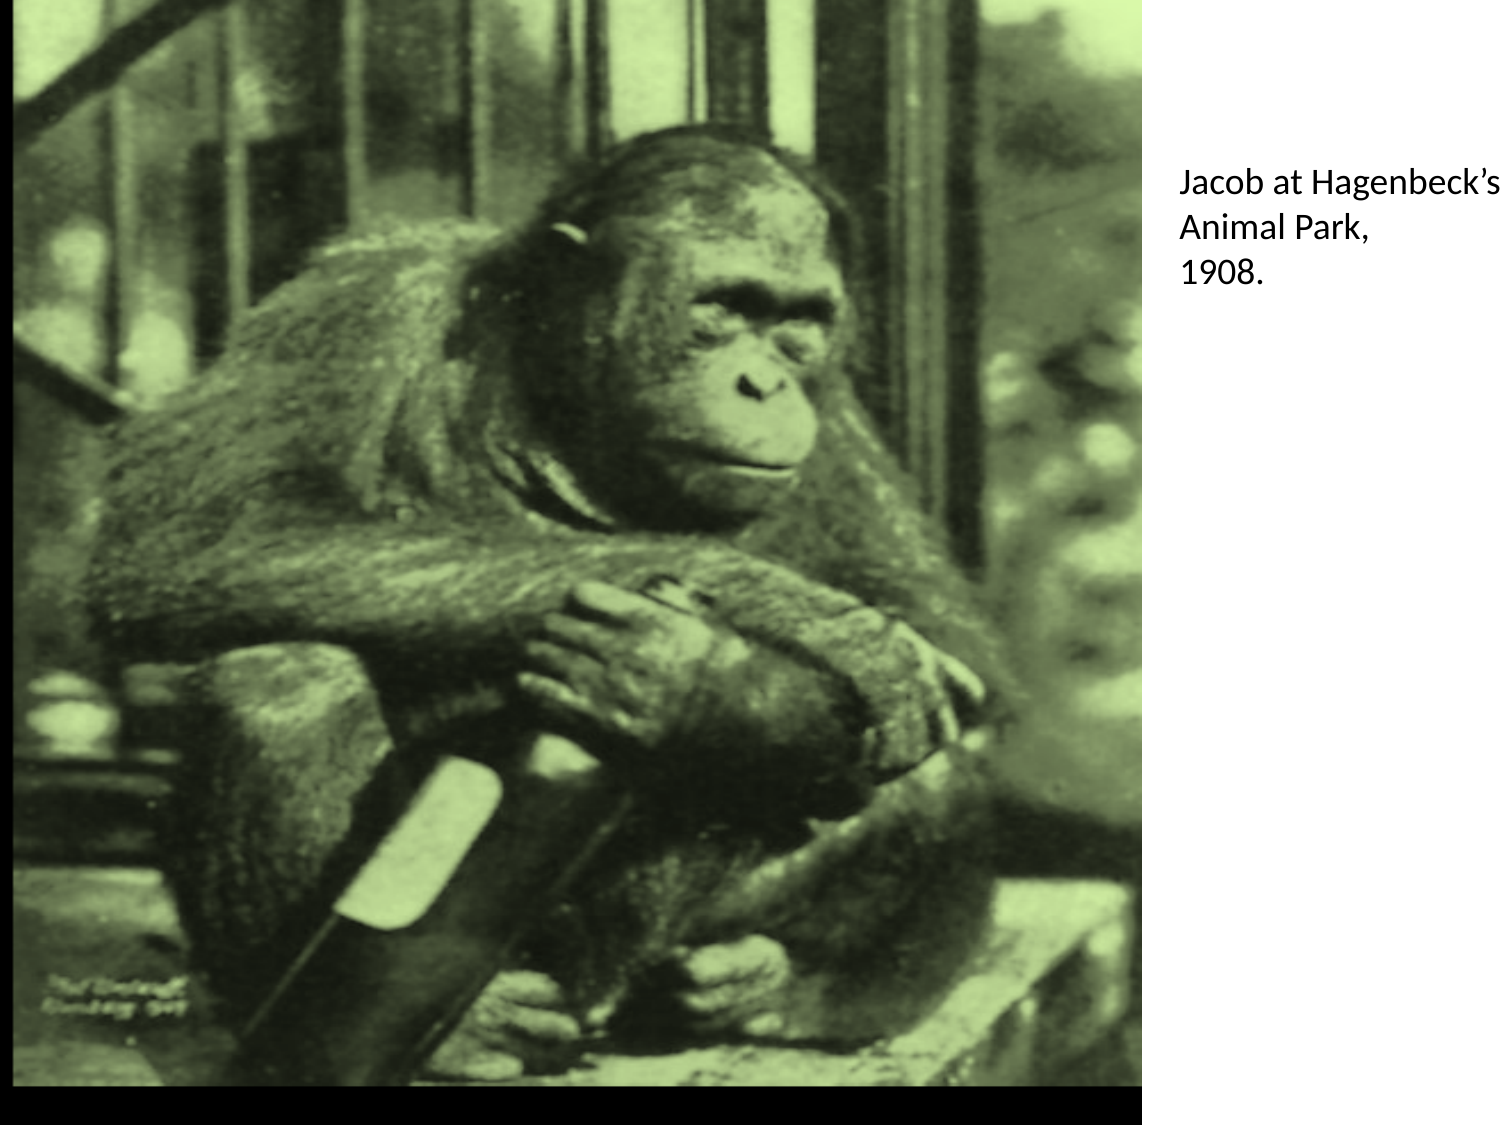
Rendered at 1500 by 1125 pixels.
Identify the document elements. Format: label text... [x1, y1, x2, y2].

picture [0, 0, 1142, 1125]
text_box Jacob at Hagenbeck’s Animal Park, 1908. [1164, 149, 1500, 300]
